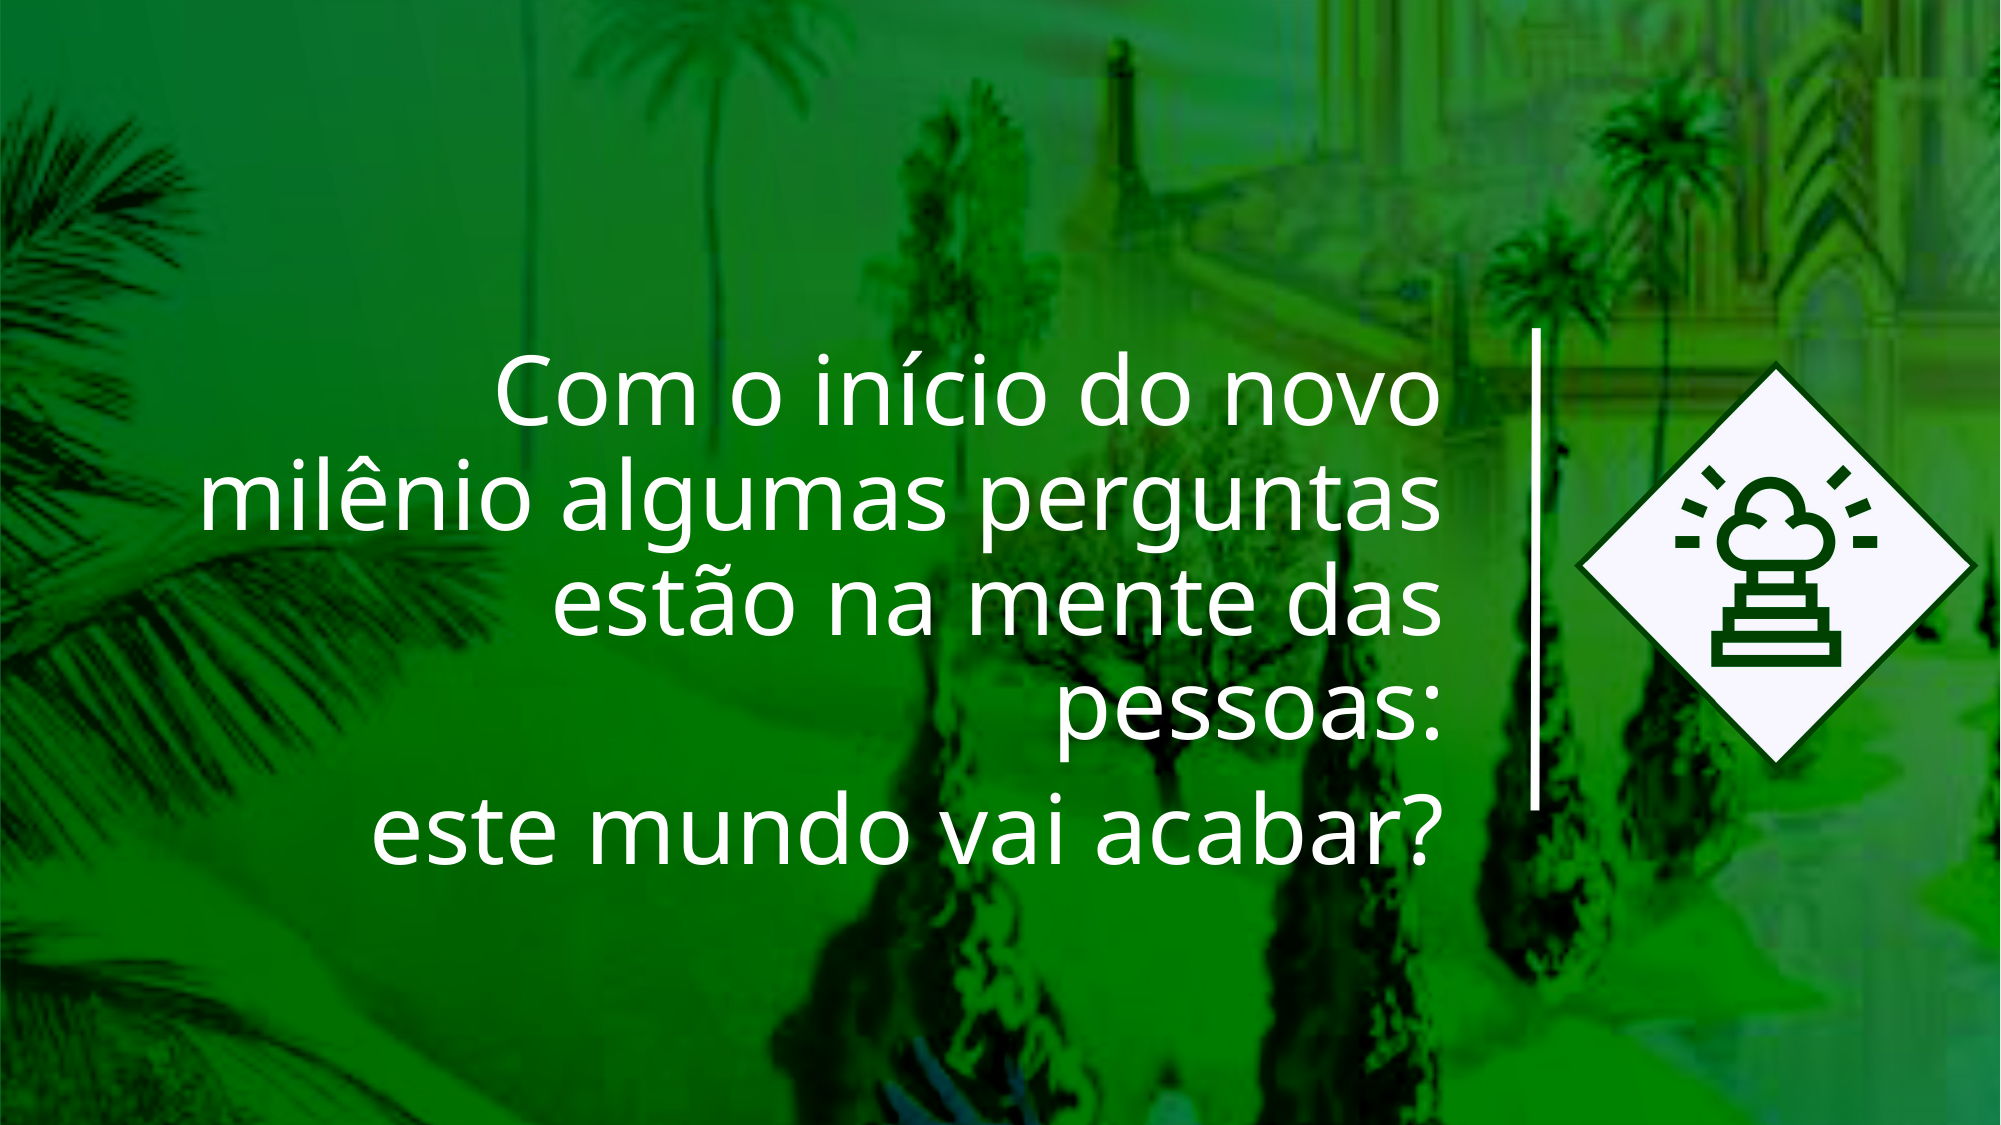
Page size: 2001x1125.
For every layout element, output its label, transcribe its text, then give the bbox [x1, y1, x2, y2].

picture [0, 0, 2001, 1125]
list Com o início do novo milênio algumas perguntas estão na mente das pessoas: este mundo vai acabar? [146, 334, 1462, 895]
